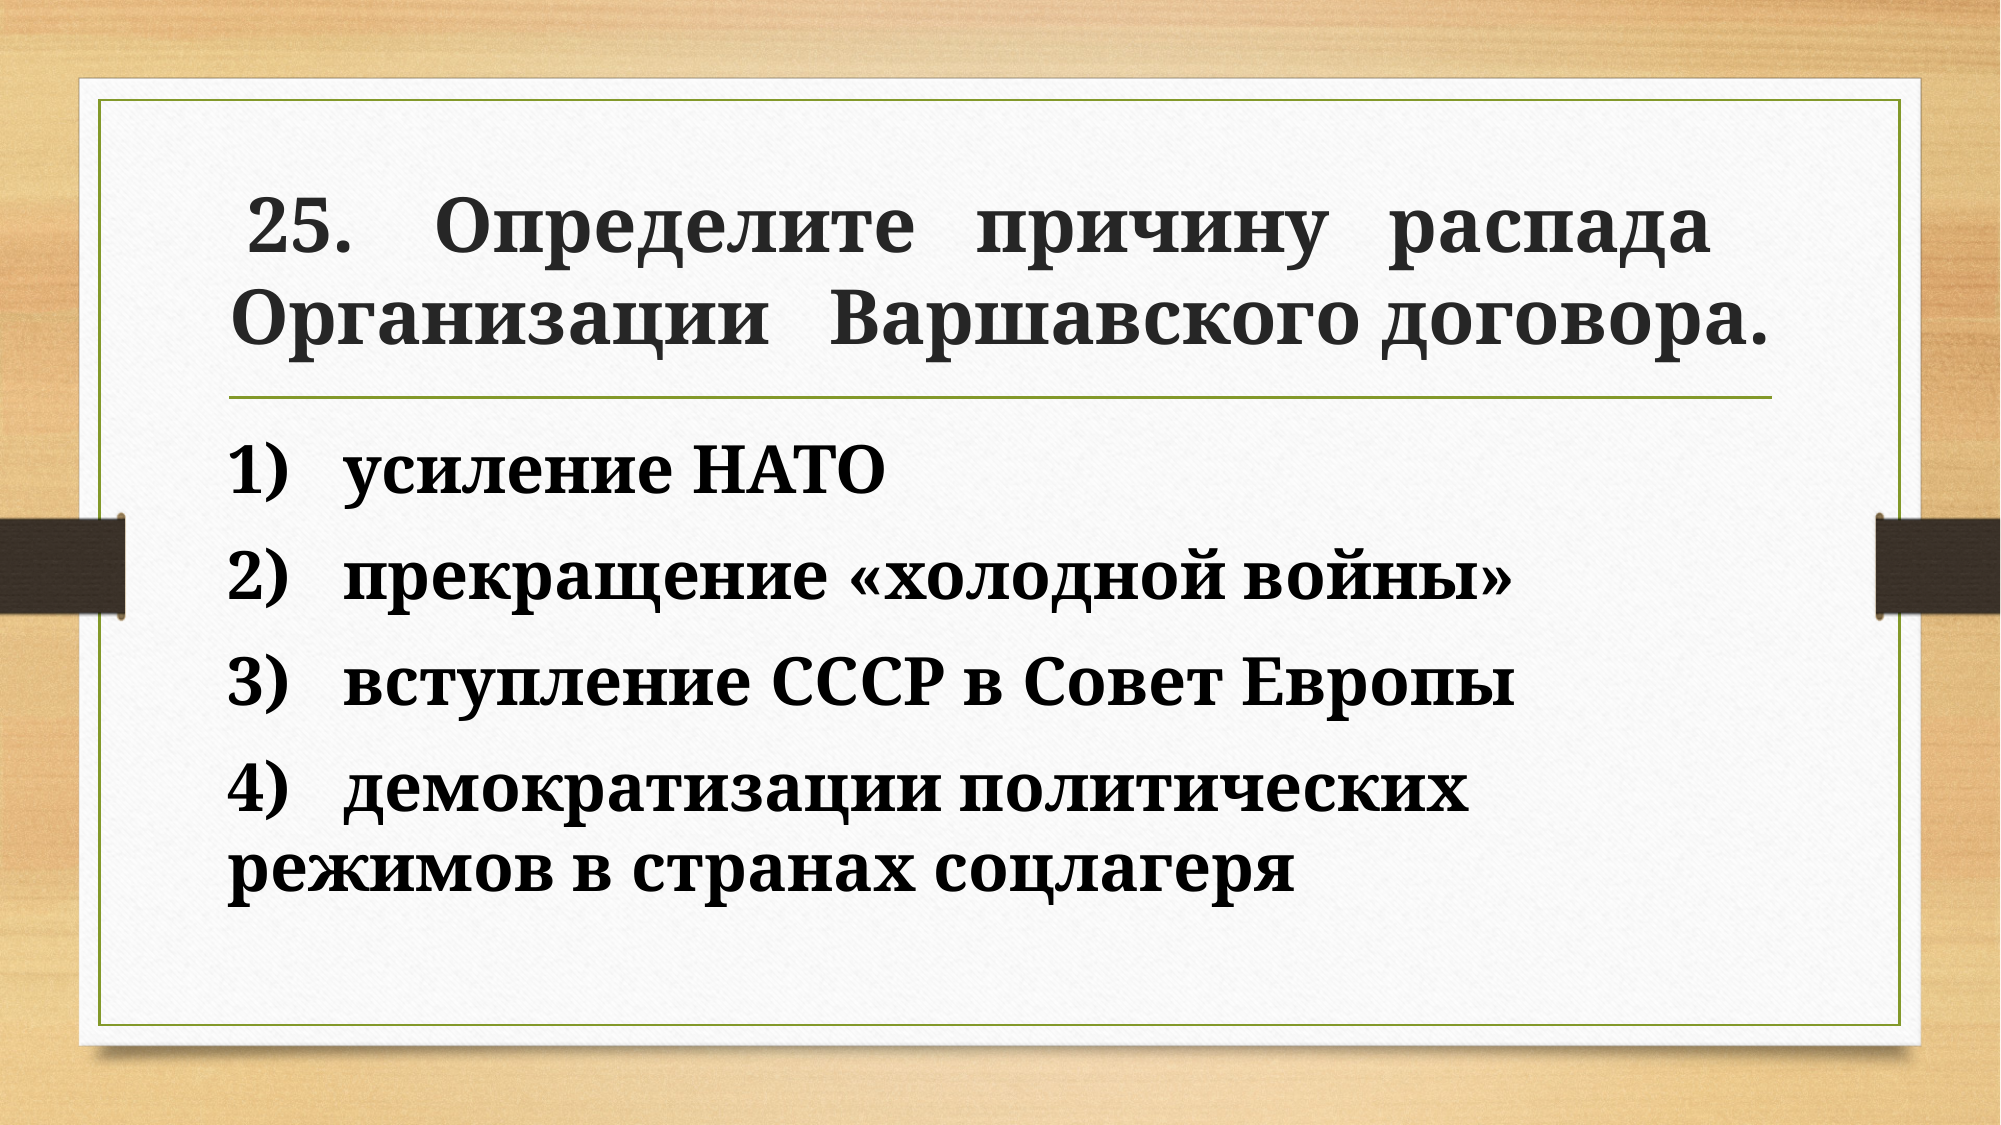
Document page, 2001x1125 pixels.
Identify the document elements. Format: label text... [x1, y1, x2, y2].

picture [0, 0, 2001, 1125]
list 1) усиление НАТО 2) прекращение «холодной войны» 3) вступление СССР в Совет Европы 4) демократизации политических режимов в странах соцлагеря [212, 419, 1788, 964]
title 25. Определите причину распада Организации Варшавского договора. [212, 161, 1788, 375]
